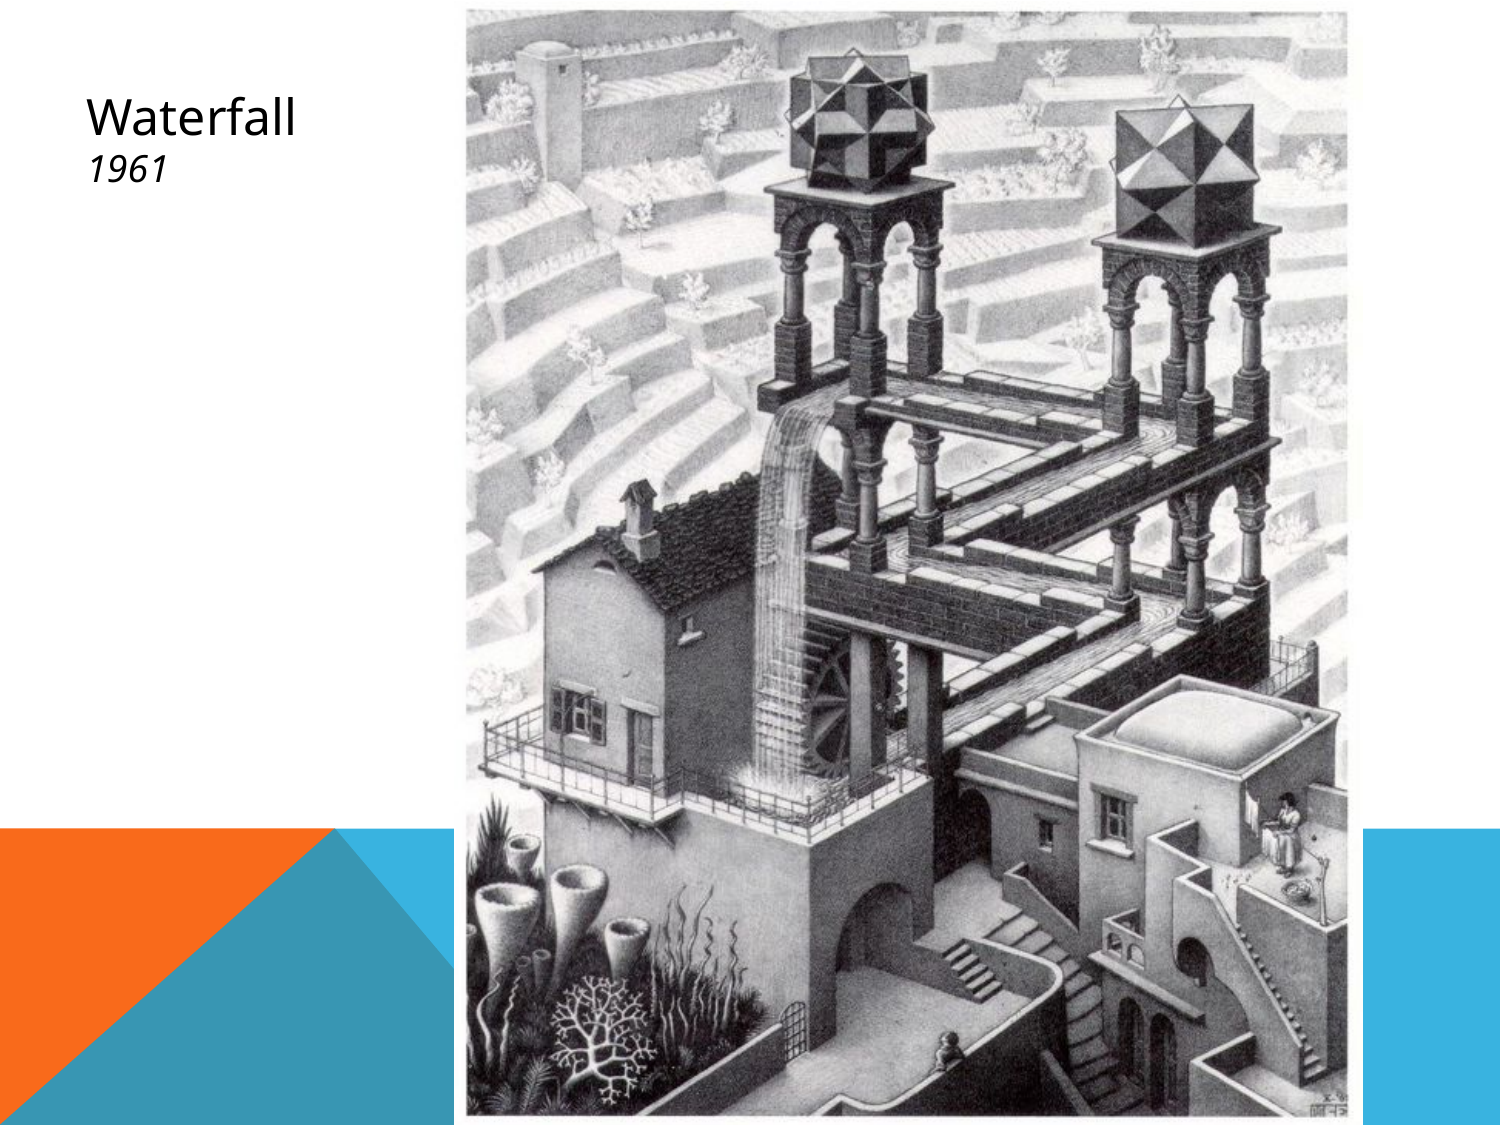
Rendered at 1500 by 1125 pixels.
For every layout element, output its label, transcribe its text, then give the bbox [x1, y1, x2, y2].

picture [454, 0, 1363, 1125]
text_box Waterfall 1961 [71, 78, 313, 198]
